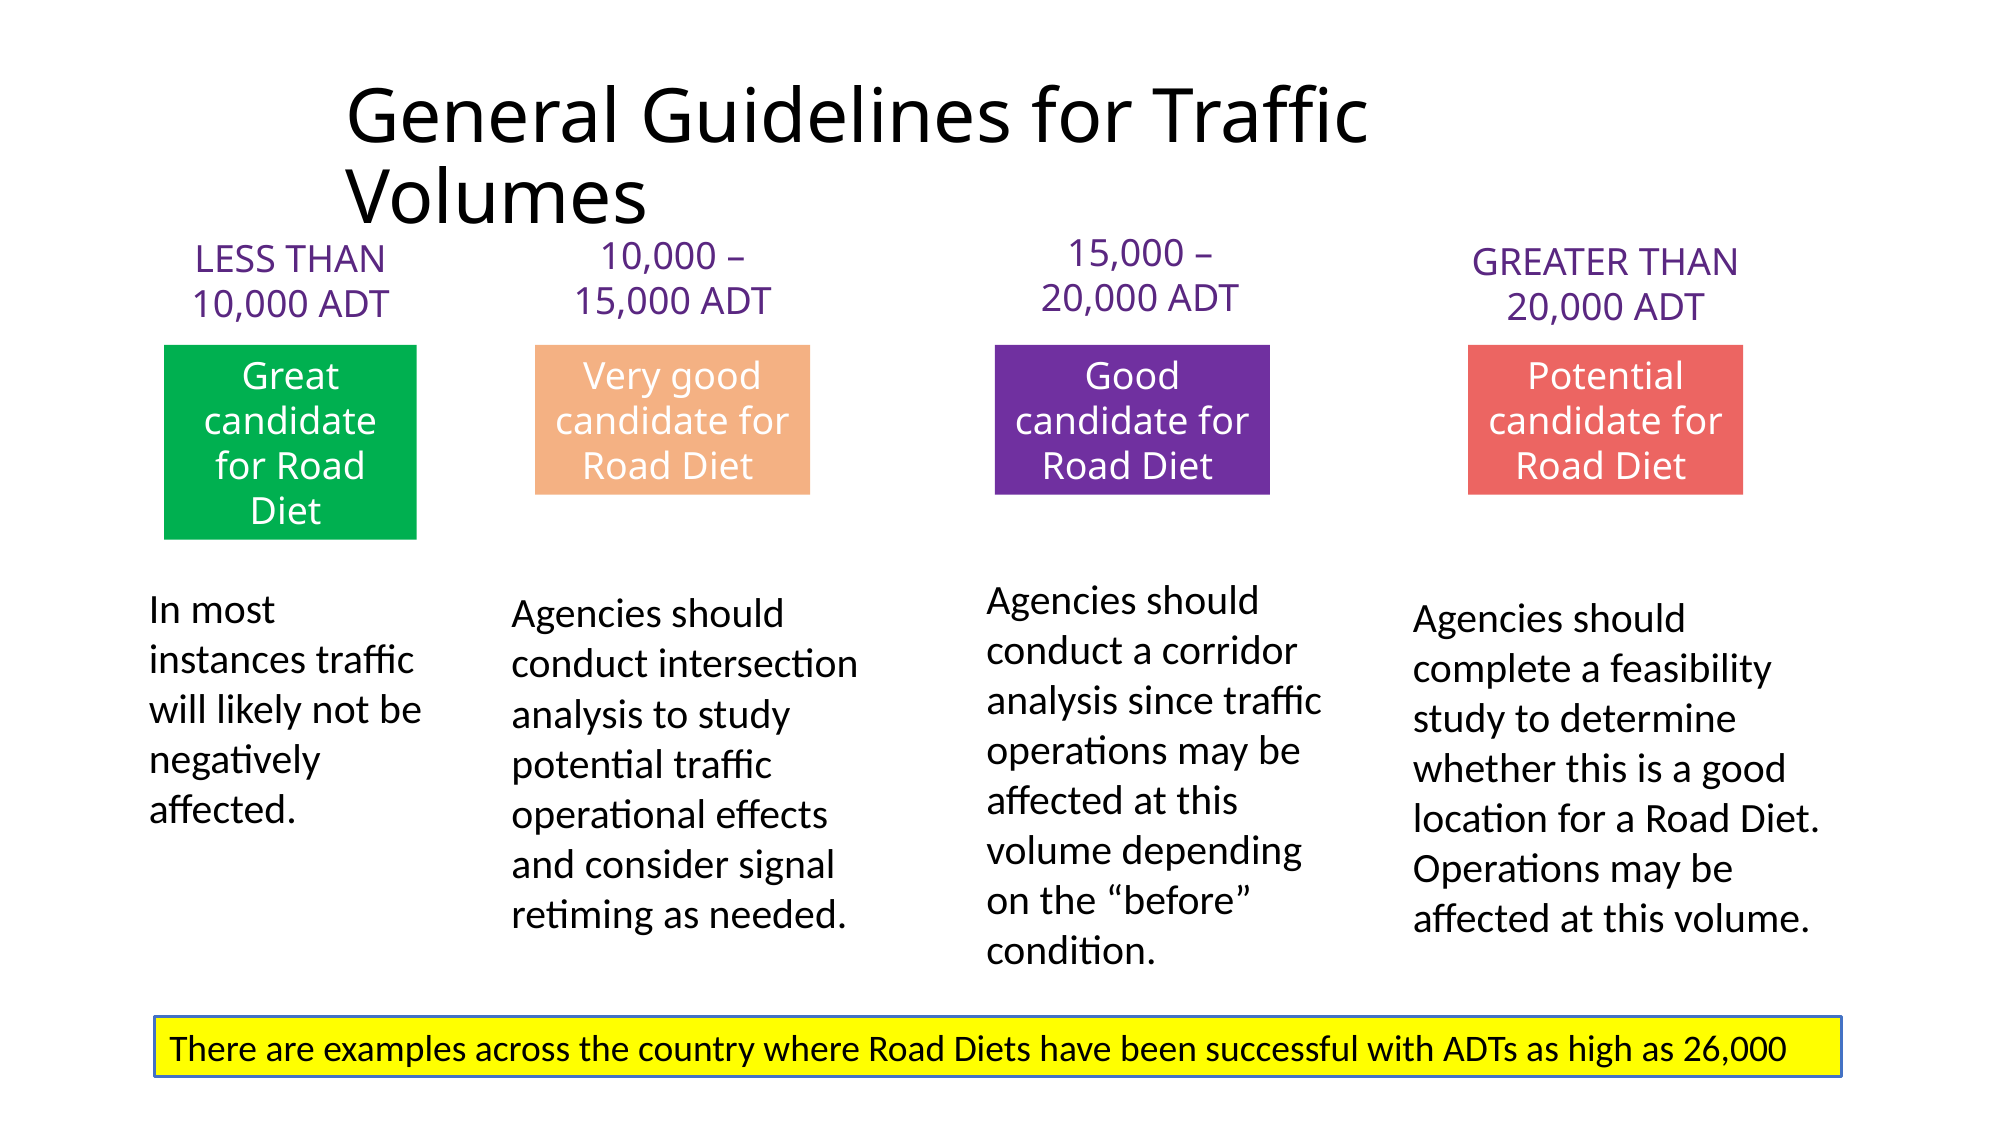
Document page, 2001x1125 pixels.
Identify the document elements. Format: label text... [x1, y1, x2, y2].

text_box Great candidate for Road Diet [164, 344, 417, 540]
text_box There are examples across the country where Road Diets have been successful with ADTs as high as 26,000 [154, 1016, 1842, 1077]
text_box 15,000 – 20,000 ADT [994, 221, 1286, 327]
text_box Agencies should conduct a corridor analysis since traffic operations may be affected at this volume depending on the “before” condition. [971, 565, 1370, 980]
text_box Potential candidate for Road Diet [1468, 344, 1744, 495]
text_box In most instances traffic will likely not be negatively affected. [133, 574, 447, 840]
text_box General Guidelines for Traffic Volumes [330, 70, 1660, 162]
text_box GREATER THAN 20,000 ADT [1424, 230, 1787, 335]
text_box 10,000 – 15,000 ADT [535, 224, 811, 330]
text_box LESS THAN 10,000 ADT [153, 227, 428, 332]
text_box Agencies should complete a feasibility study to determine whether this is a good location for a Road Diet. Operations may be affected at this volume. [1398, 583, 1842, 948]
text_box Very good candidate for Road Diet [535, 344, 811, 495]
text_box Good candidate for Road Diet [994, 344, 1270, 495]
text_box Agencies should conduct intersection analysis to study potential traffic operational effects and consider signal retiming as needed. [496, 578, 903, 944]
